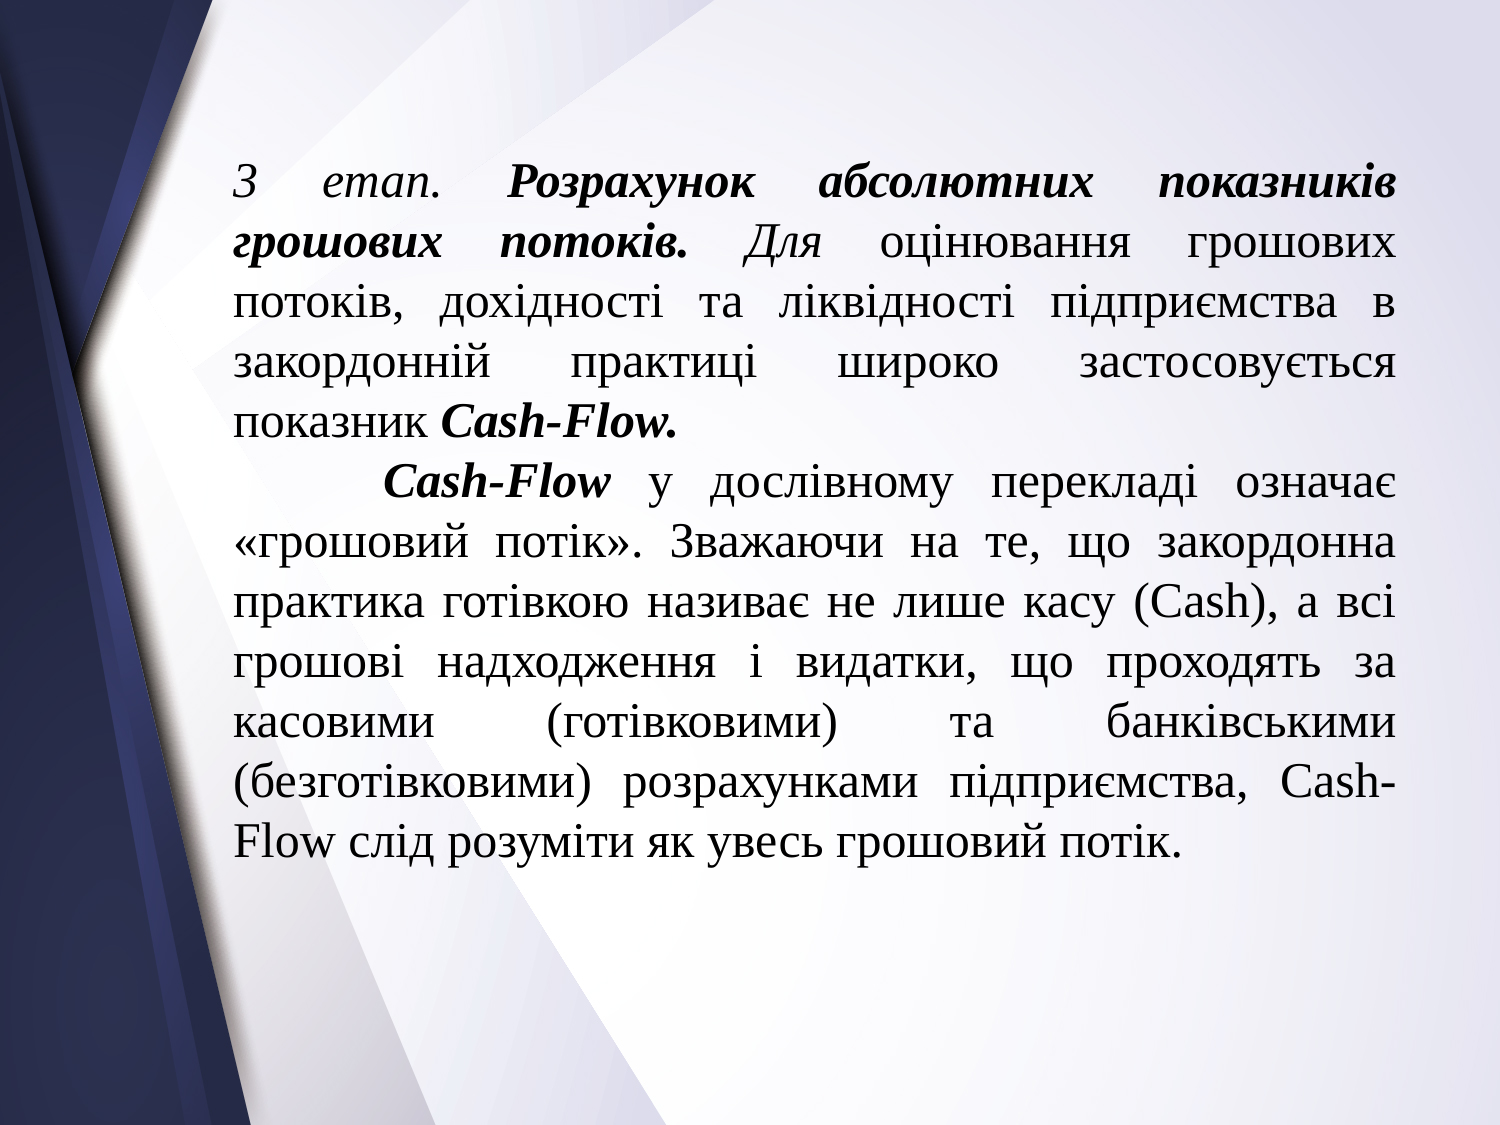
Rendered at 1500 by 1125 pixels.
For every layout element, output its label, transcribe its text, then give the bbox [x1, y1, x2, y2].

text_box 3 етап. Розрахунок абсолютних показників грошових потоків. Для оцінювання грошових потоків, дохідності та ліквідності підприємства в закордонній практиці широко застосовується показник Cash-Flow. Cash-Flow у дослівному перекладі означає «грошовий потік». Зважаючи на те, що закордонна практика готівкою називає не лише касу (Cash), а всі грошові надходження і видатки, що проходять за касовими (готівковими) та банківськими (безготівковими) розрахунками підприємства, Cash-Flow слід розуміти як увесь грошовий потік. [218, 140, 1412, 876]
picture [0, 0, 1500, 1125]
